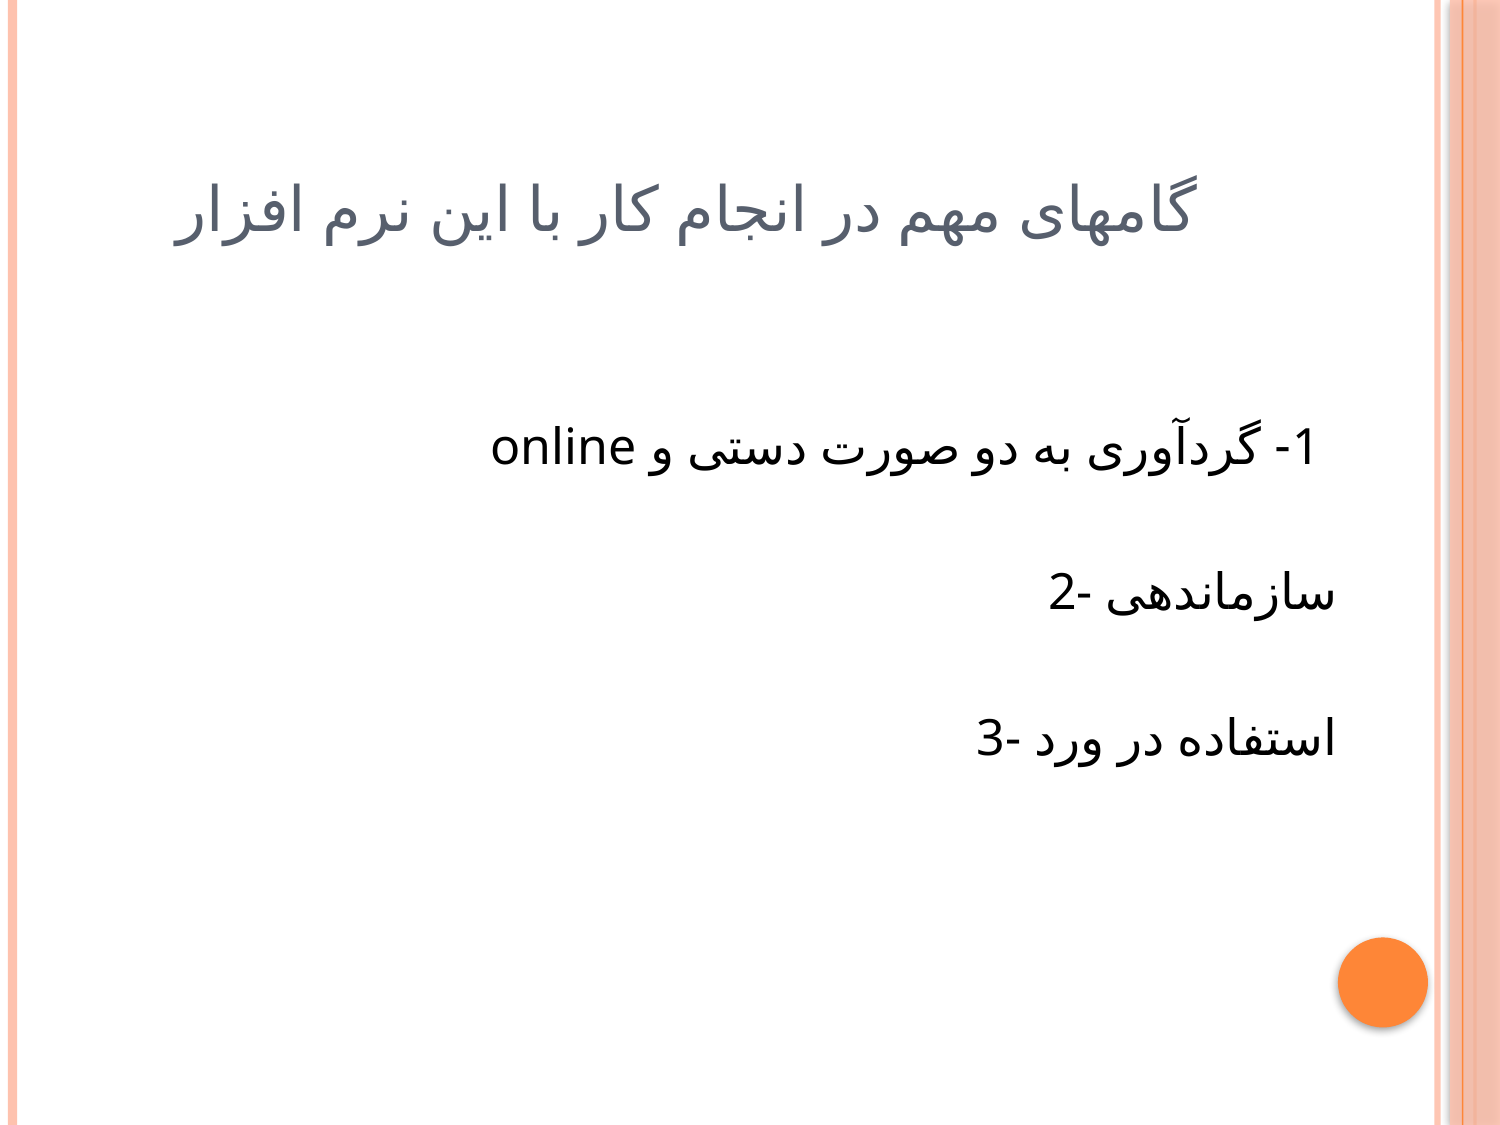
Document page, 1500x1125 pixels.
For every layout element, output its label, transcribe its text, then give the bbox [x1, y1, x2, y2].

title گامهای مهم در انجام کار با این نرم افزار [75, 45, 1300, 262]
list 1- گردآوری به دو صورت دستی و online 2- سازماندهی 3- استفاده در ورد [75, 262, 1353, 1062]
